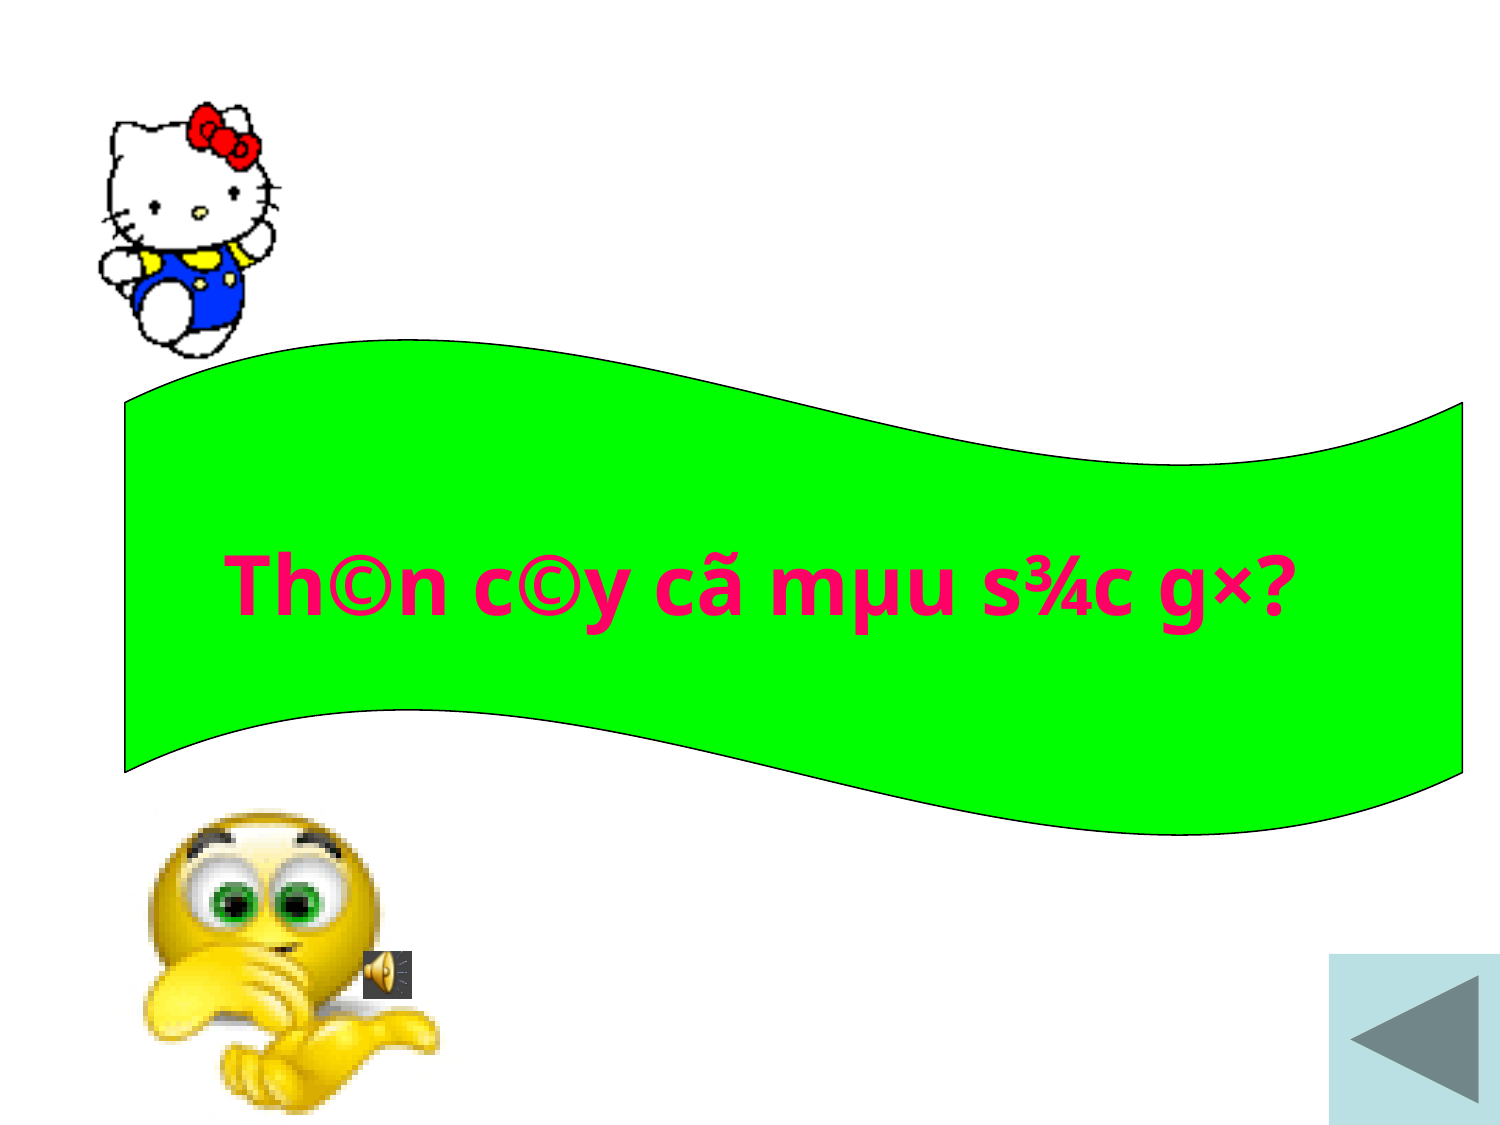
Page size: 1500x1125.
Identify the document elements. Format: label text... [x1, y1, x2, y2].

text_box [124, 339, 1463, 836]
text_box [1328, 953, 1500, 1125]
text_box Th©n c©y cã mµu s¾c g×? [209, 525, 1500, 640]
picture [0, 37, 317, 363]
text_box [212, 437, 1425, 525]
picture [99, 799, 463, 1125]
